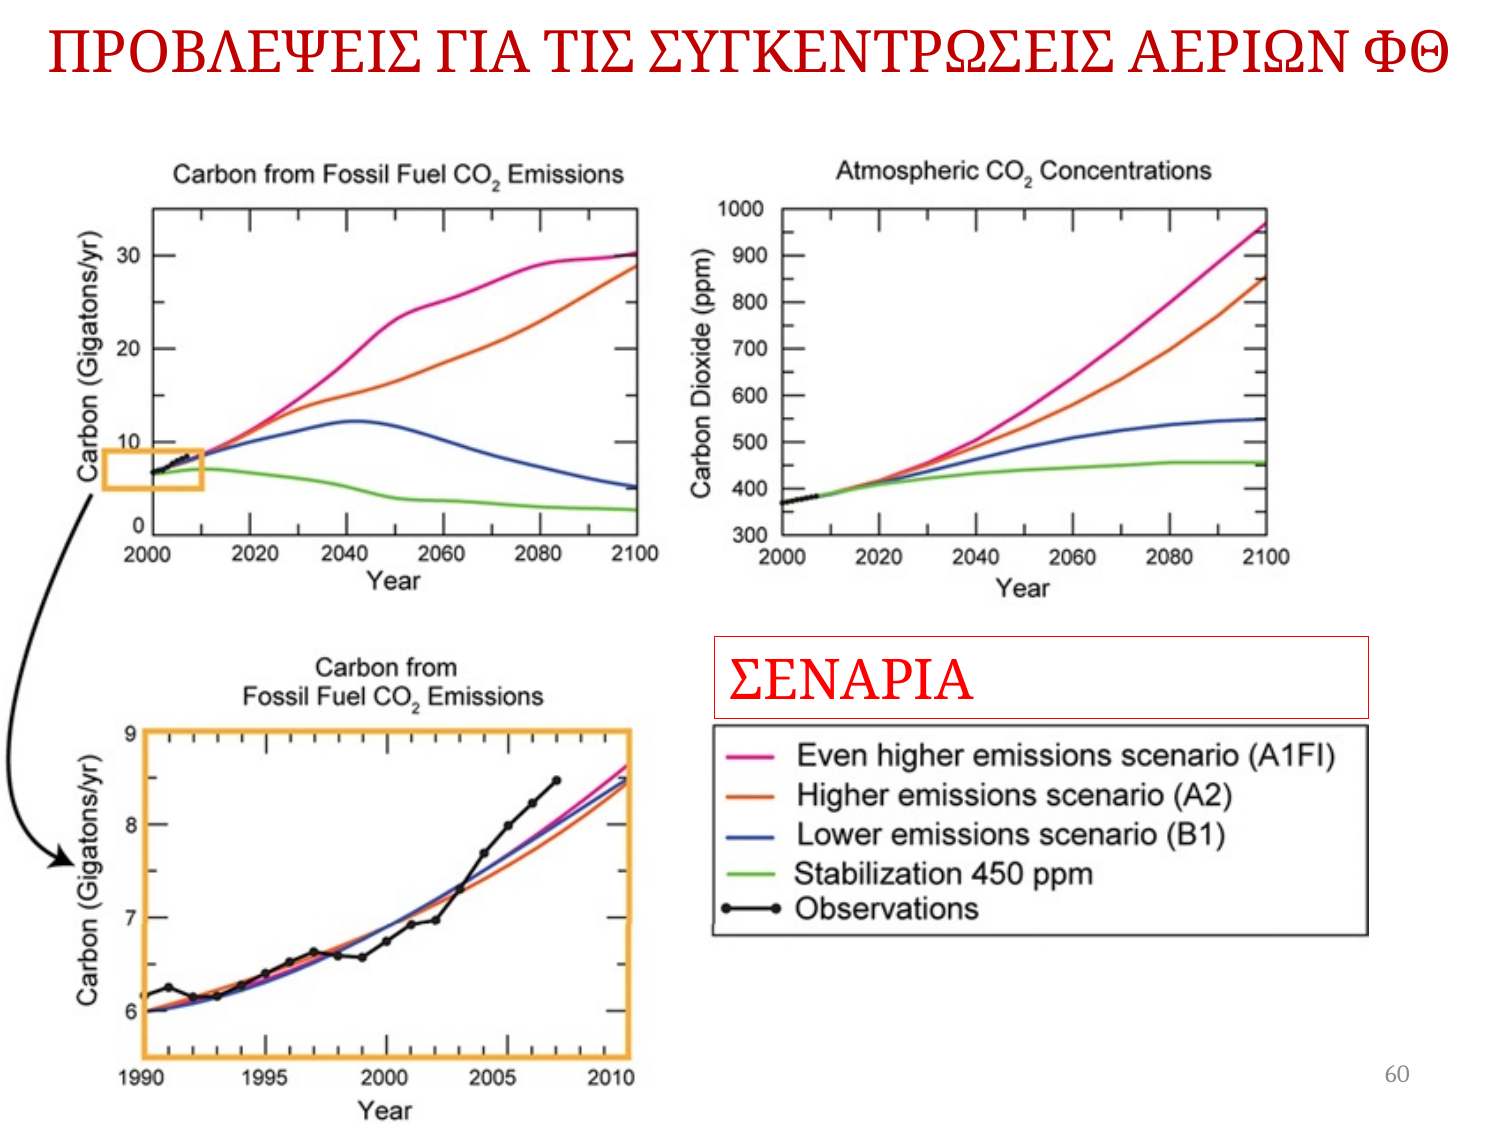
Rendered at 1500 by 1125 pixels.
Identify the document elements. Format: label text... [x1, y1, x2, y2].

title ΠΡΟΒΛΕΨΕΙΣ ΓΙΑ ΤΙΣ ΣΥΓΚΕΝΤΡΩΣΕΙΣ ΑΕΡΙΩΝ ΦΘ [0, 2, 1500, 95]
slide_number 60 [1374, 1042, 1425, 1103]
picture [3, 155, 1369, 1125]
